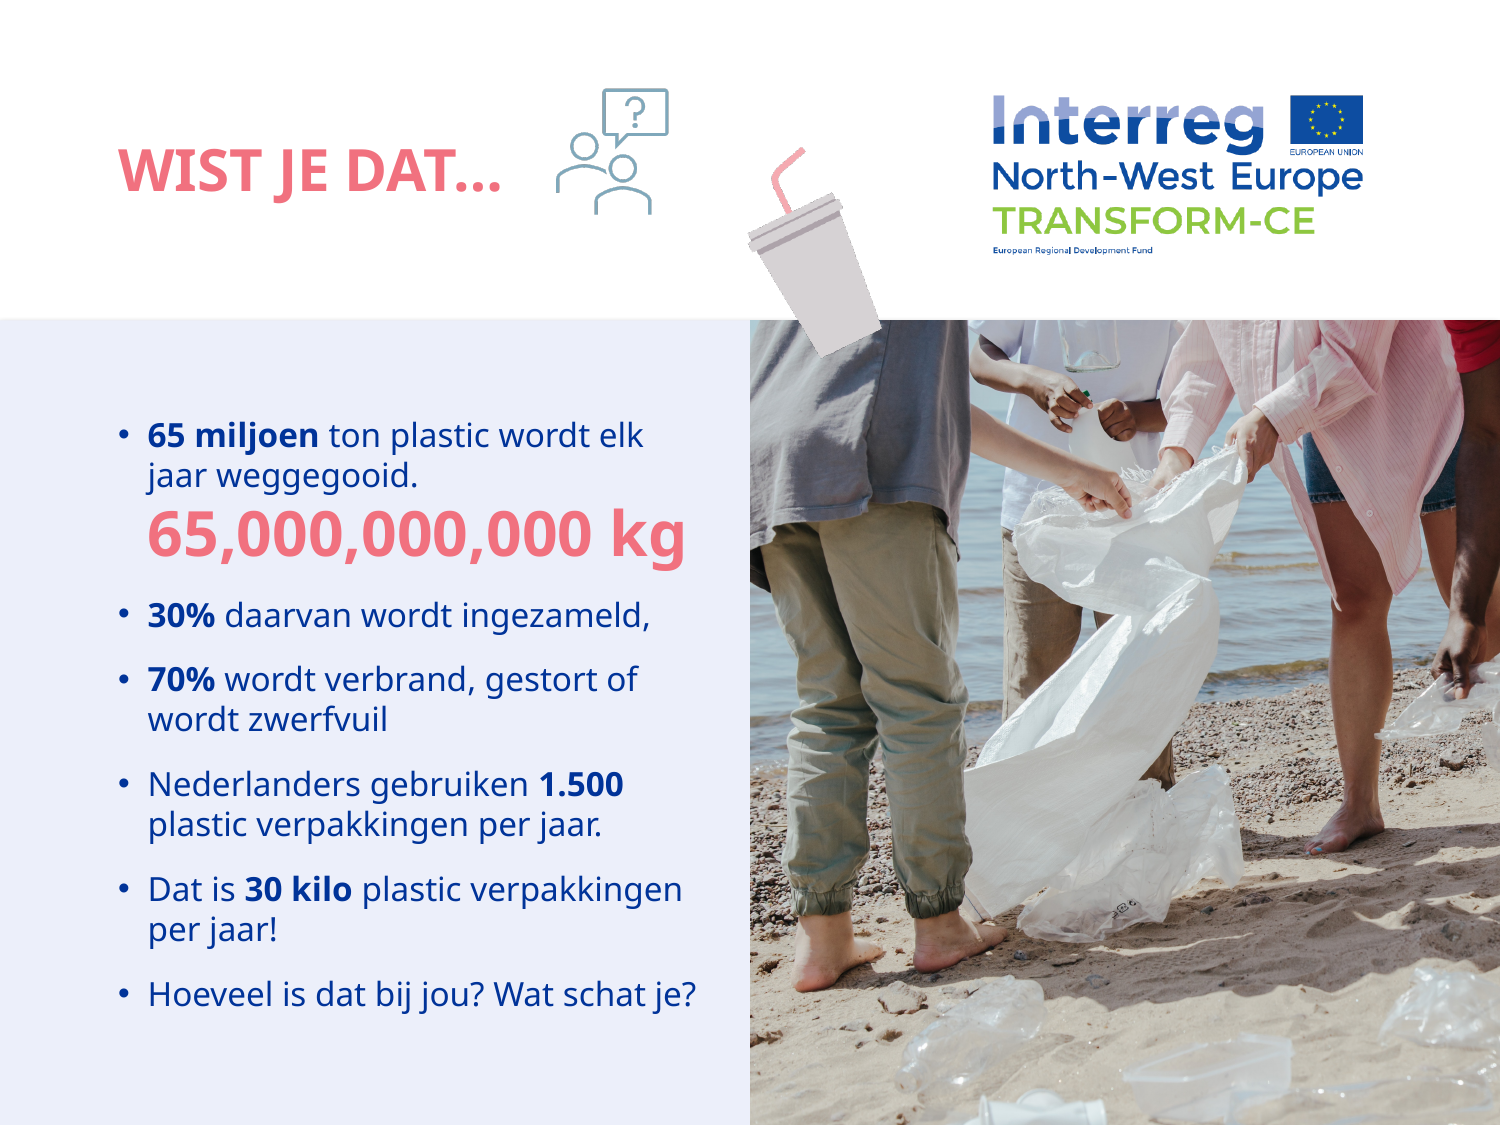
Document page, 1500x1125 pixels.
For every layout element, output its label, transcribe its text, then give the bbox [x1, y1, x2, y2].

picture [322, 0, 1500, 1125]
list WIST JE DAT… [118, 132, 744, 778]
list 65 miljoen ton plastic wordt elk jaar weggegooid. 65,000,000,000 kg 30% daarvan wordt ingezameld, 70% wordt verbrand, gestort of wordt zwerfvuil Nederlanders gebruiken 1.500 plastic verpakkingen per jaar. Dat is 30 kilo plastic verpakkingen per jaar! Hoeveel is dat bij jou? Wat schat je? [118, 778, 744, 1059]
text_box [0, 319, 744, 1125]
